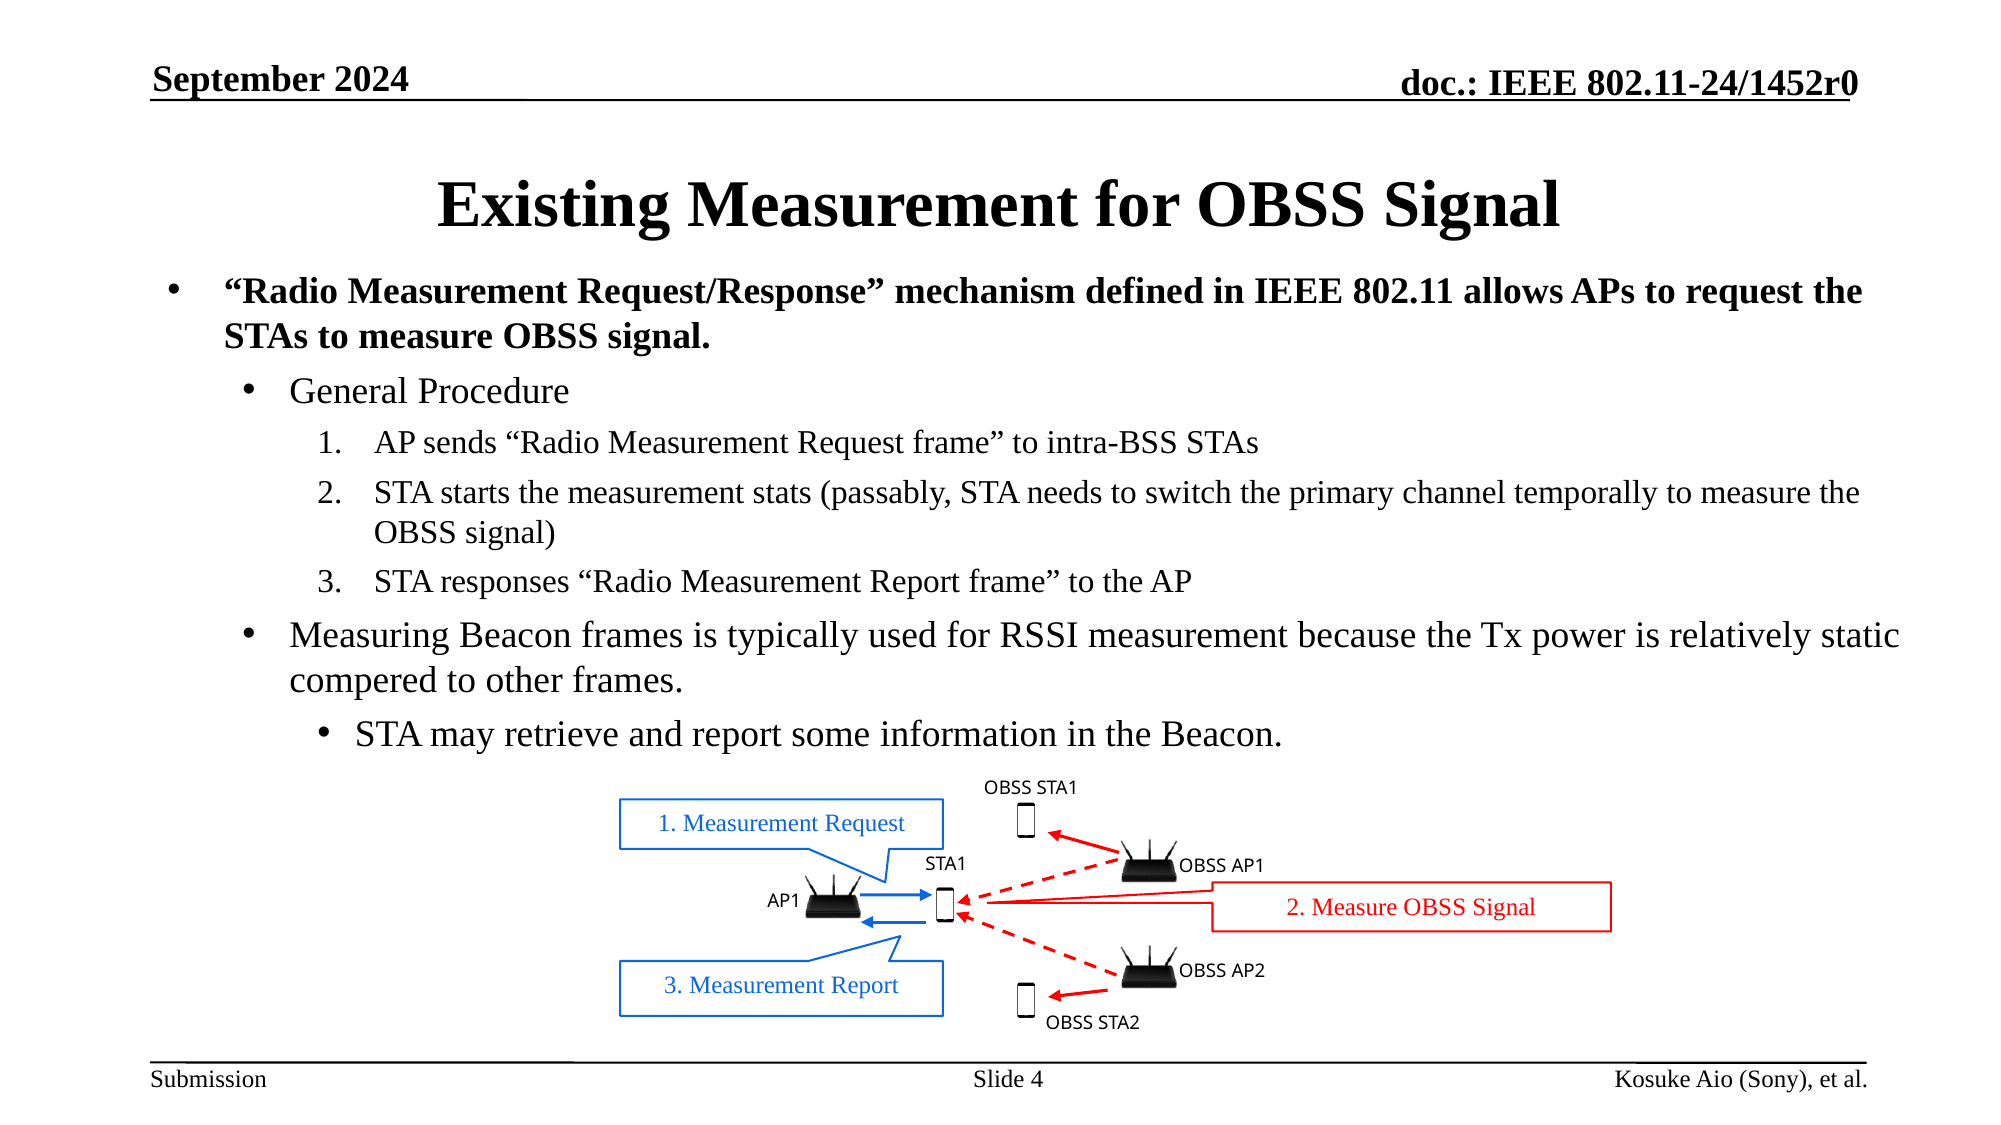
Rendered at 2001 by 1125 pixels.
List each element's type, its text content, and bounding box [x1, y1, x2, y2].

text_box 3. Measurement Report [620, 961, 748, 1016]
title Existing Measurement for OBSS Signal [149, 112, 1850, 288]
text_box 2. Measure OBSS Signal [1280, 882, 1611, 932]
slide_number Slide 4 [950, 1061, 1067, 1123]
text_box “Radio Measurement Request/Response” mechanism defined in IEEE 802.11 allows APs to request the STAs to measure OBSS signal. General Procedure AP sends “Radio Measurement Request frame” to intra-BSS STAs STA starts the measurement stats (passably, STA needs to switch the primary channel temporally to measure the OBSS signal) STA responses “Radio Measurement Report frame” to the AP Measuring Beacon frames is typically used for RSSI measurement because the Tx power is relatively static compered to other frames. STA may retrieve and report some information in the Beacon. [152, 258, 1963, 1025]
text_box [753, 767, 1275, 1042]
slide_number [152, 54, 563, 100]
text_box 1. Measurement Request [620, 799, 748, 849]
footer Kosuke Aio (Sony), et al. [1171, 1061, 1869, 1093]
